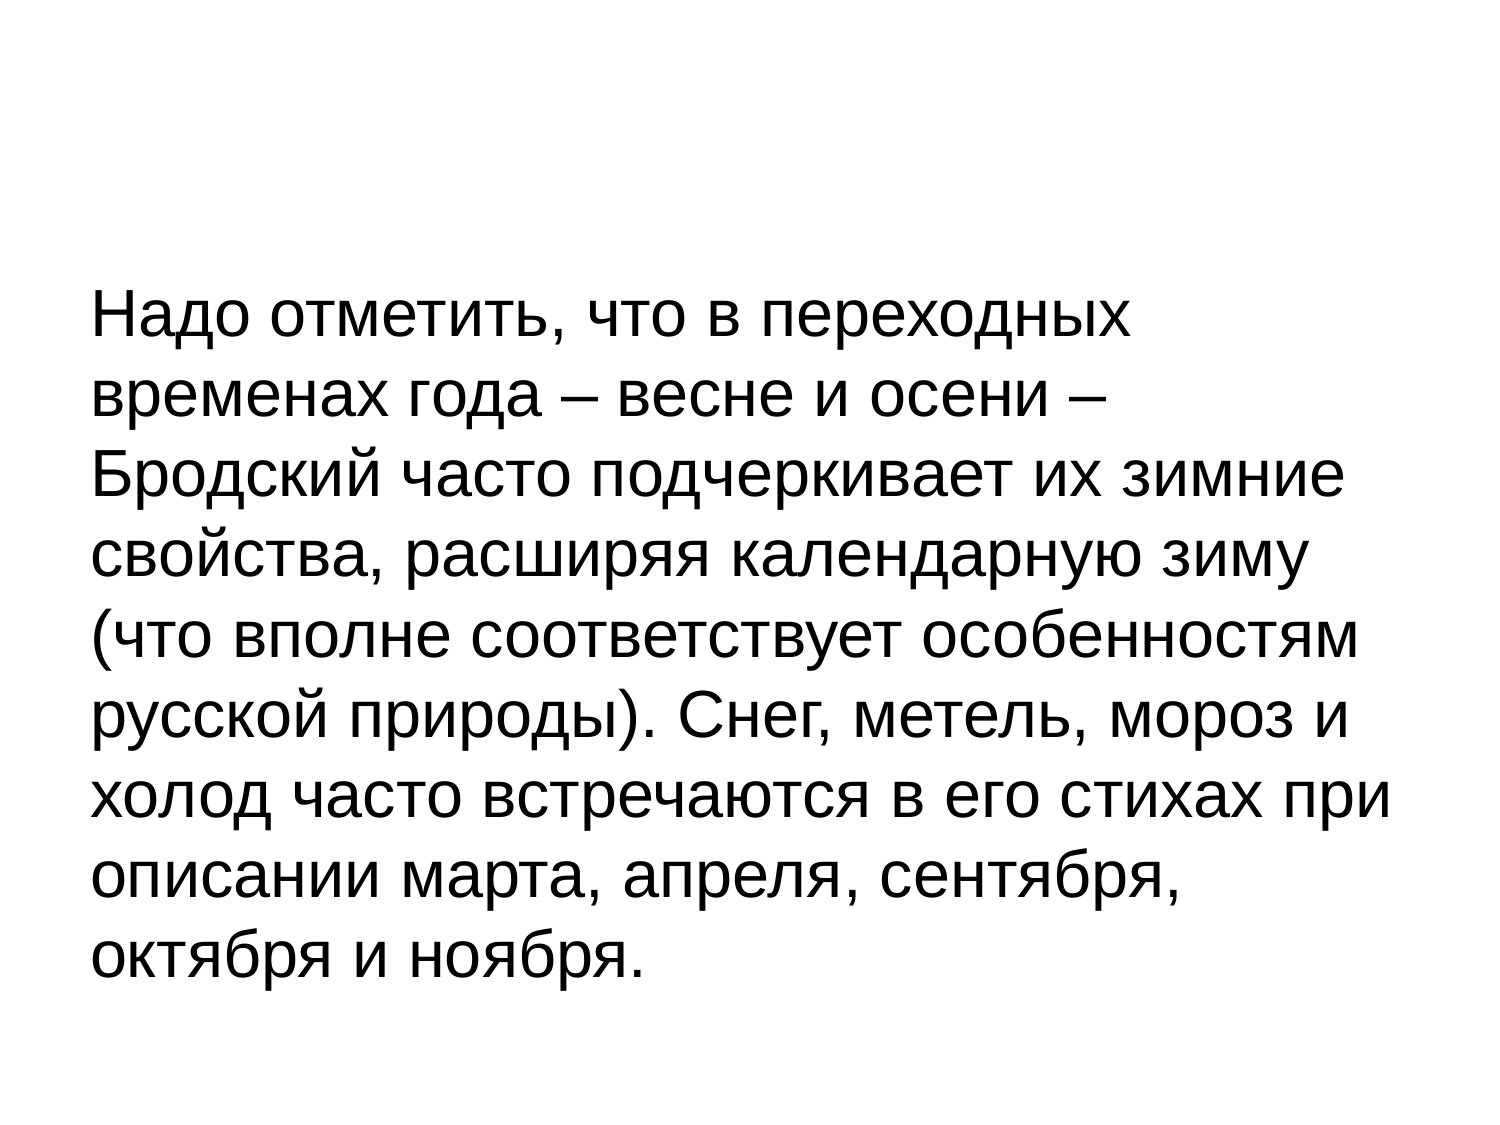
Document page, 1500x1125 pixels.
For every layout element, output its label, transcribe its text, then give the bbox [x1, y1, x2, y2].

list Надо отметить, что в переходных временах года – весне и осени – Бродский часто подчеркивает их зимние свойства, расширяя календарную зиму (что вполне соответствует особенностям русской природы). Снег, метель, мороз и холод часто встречаются в его стихах при описании марта, апреля, сентября, октября и ноября. [75, 262, 1425, 1005]
